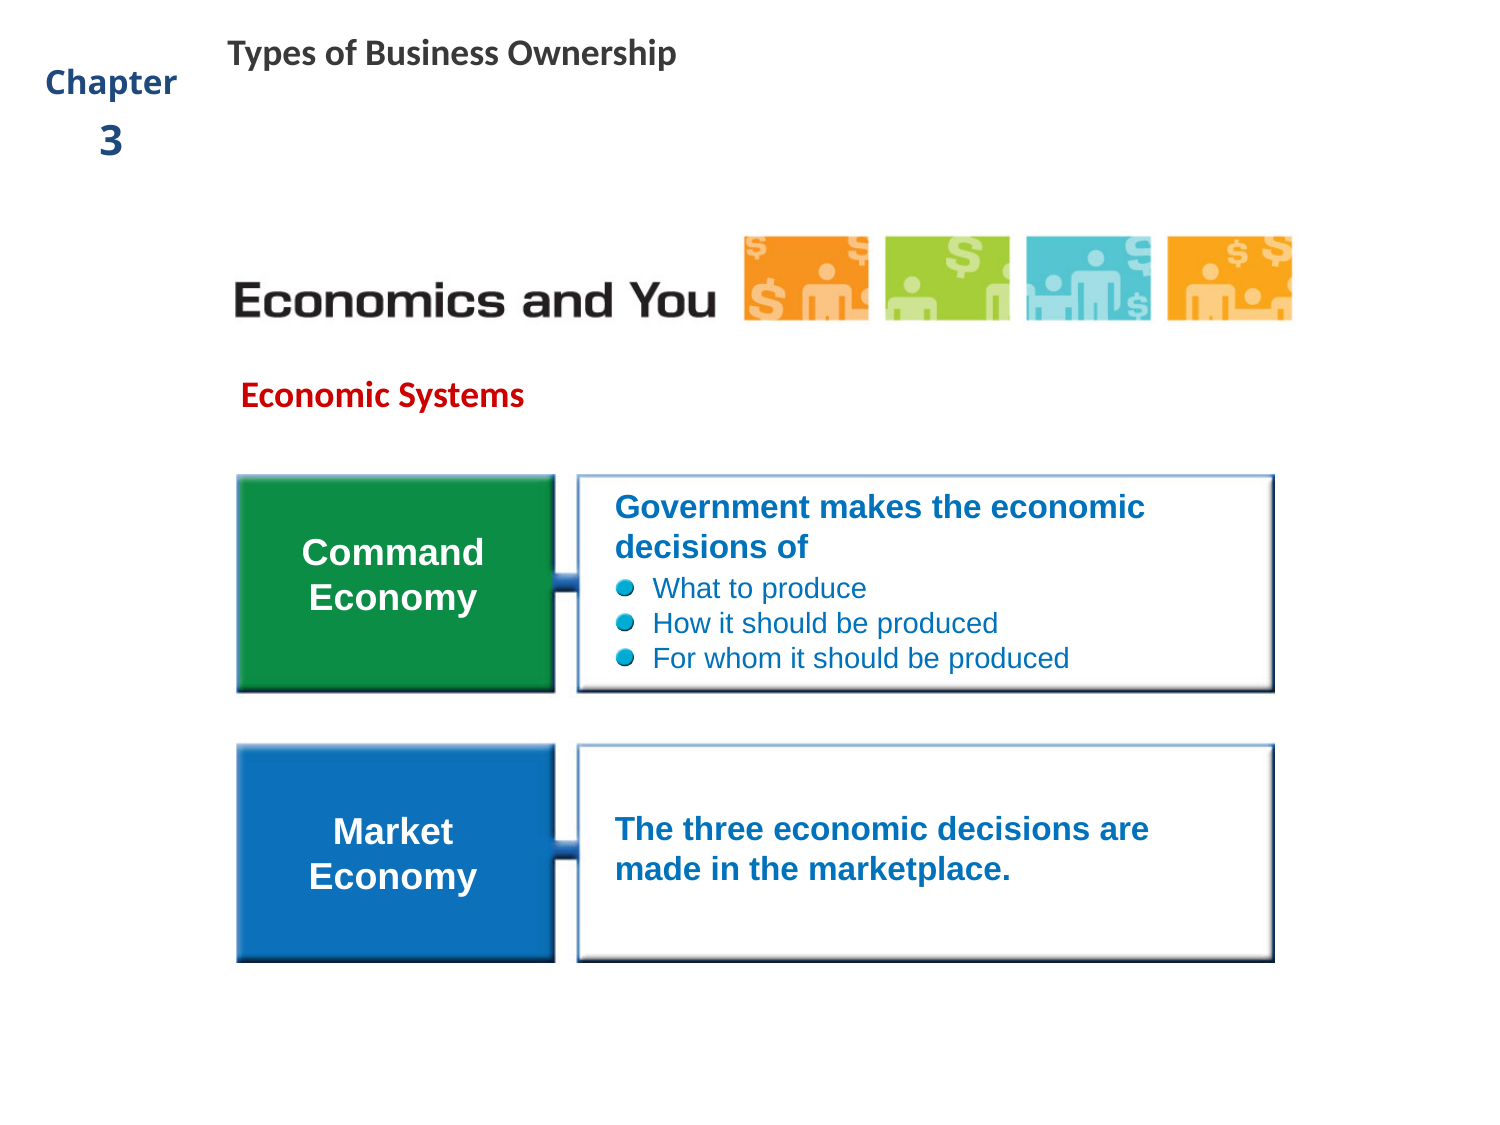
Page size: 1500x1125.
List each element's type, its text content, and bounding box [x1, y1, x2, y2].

picture [236, 474, 1275, 963]
text_box Economic Systems [226, 362, 1364, 423]
text_box Types of Business Ownership [212, 20, 1463, 81]
picture [225, 224, 1300, 325]
text_box Chapter 3 [5, 54, 218, 172]
